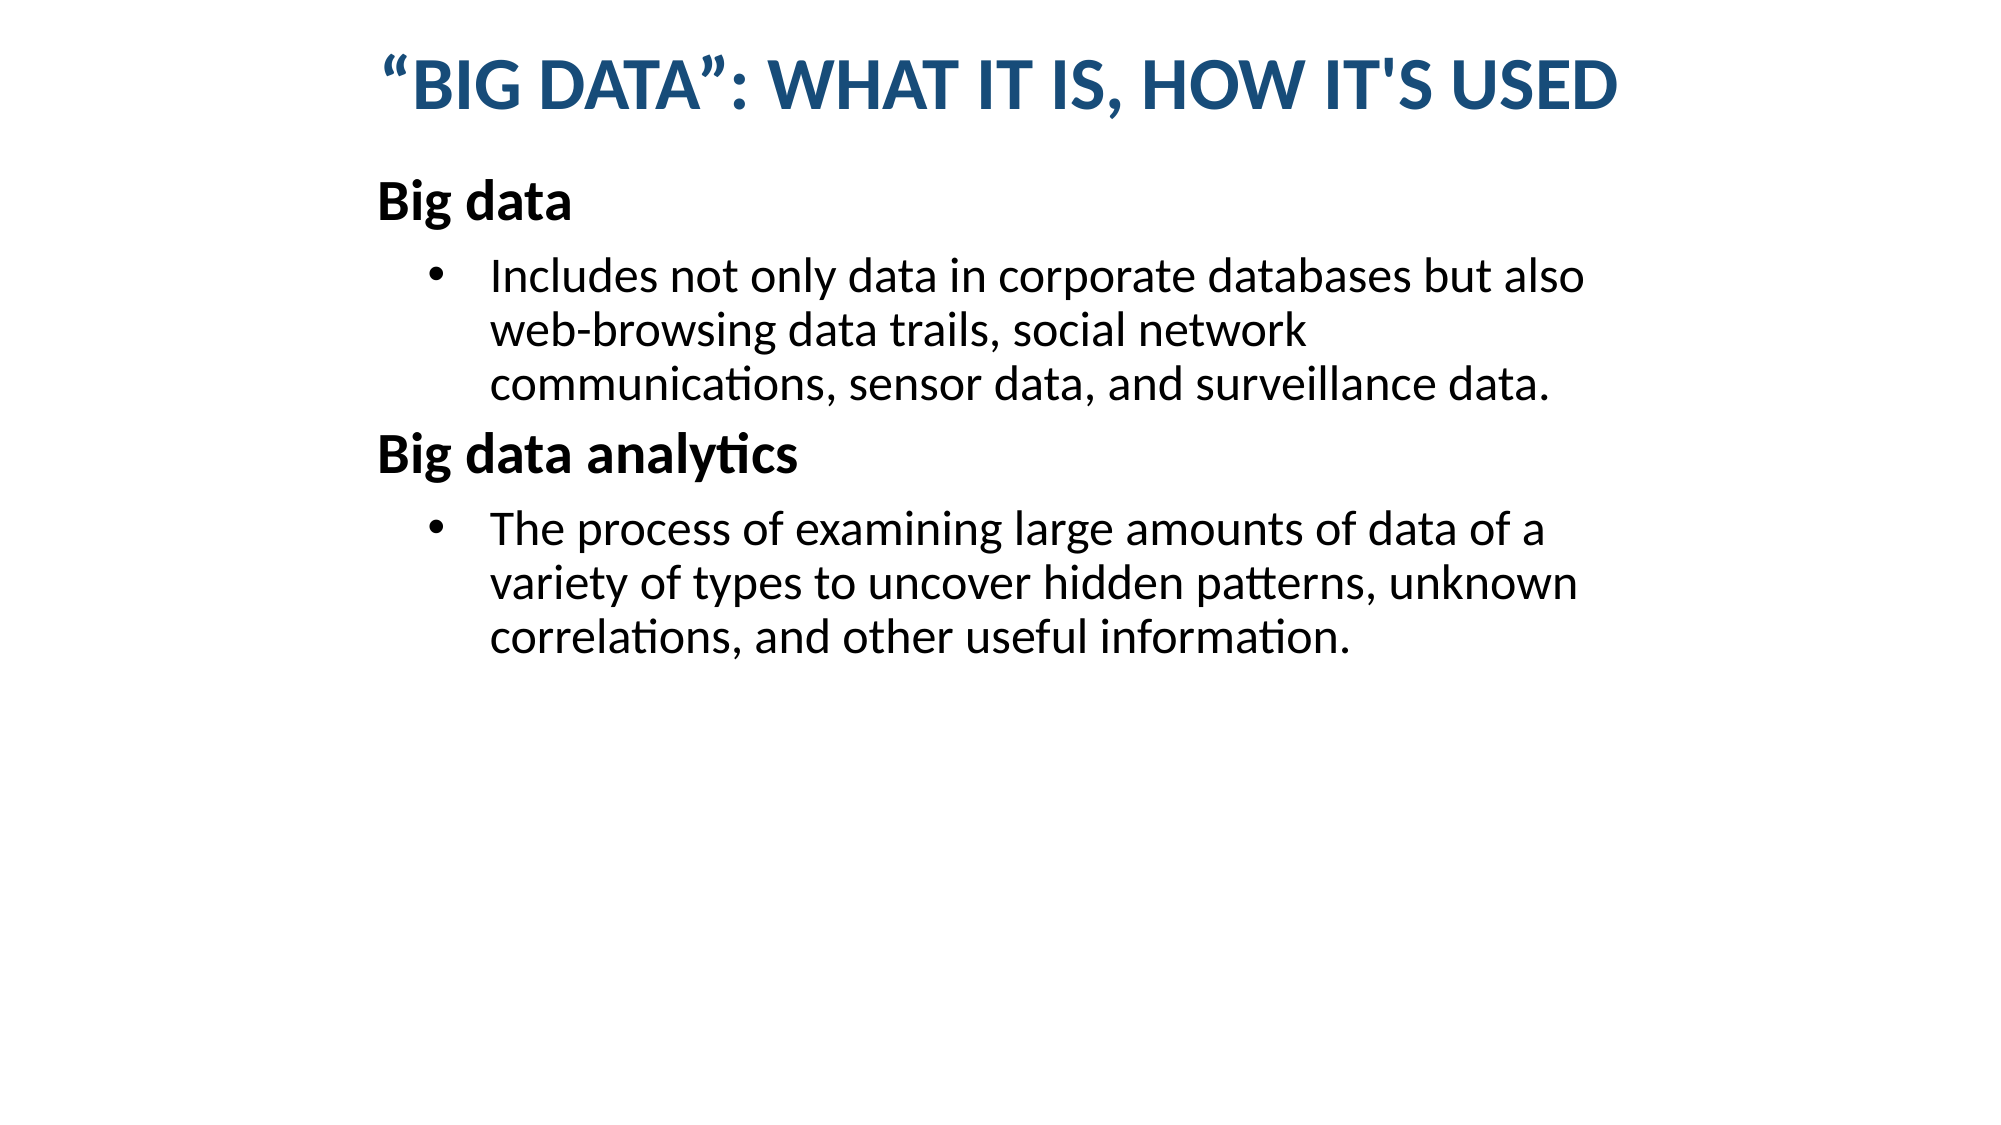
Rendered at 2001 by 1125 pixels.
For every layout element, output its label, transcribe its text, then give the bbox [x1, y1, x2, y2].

list Big data Includes not only data in corporate databases but also web-browsing data trails, social network communications, sensor data, and surveillance data. Big data analytics The process of examining large amounts of data of a variety of types to uncover hidden patterns, unknown correlations, and other useful information. [324, 162, 1675, 838]
title “BIG DATA”: WHAT IT IS, HOW IT'S USED [0, 37, 2000, 138]
